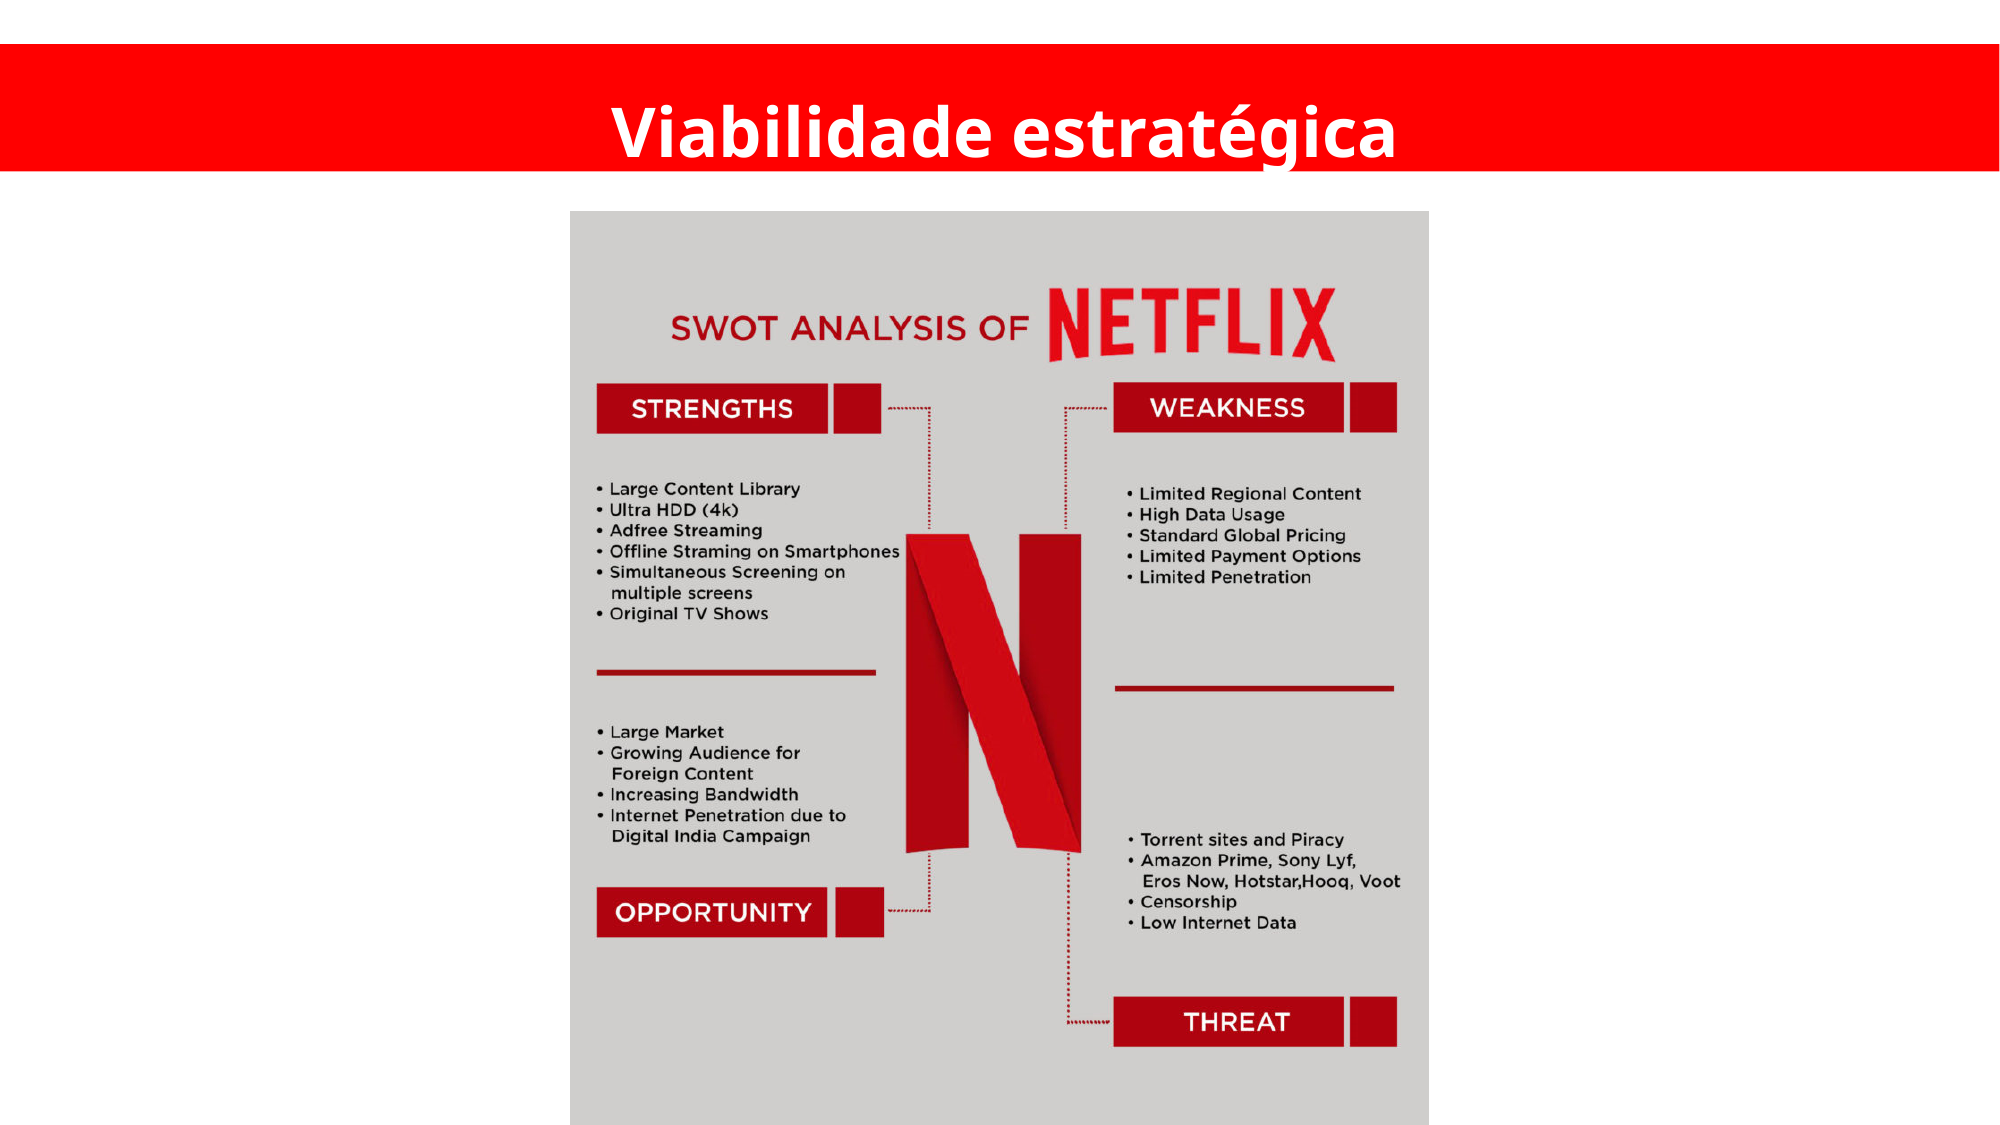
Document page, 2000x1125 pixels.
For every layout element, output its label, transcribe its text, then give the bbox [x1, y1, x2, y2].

picture [570, 209, 1429, 1125]
text_box Viabilidade estratégica [0, 44, 2000, 172]
